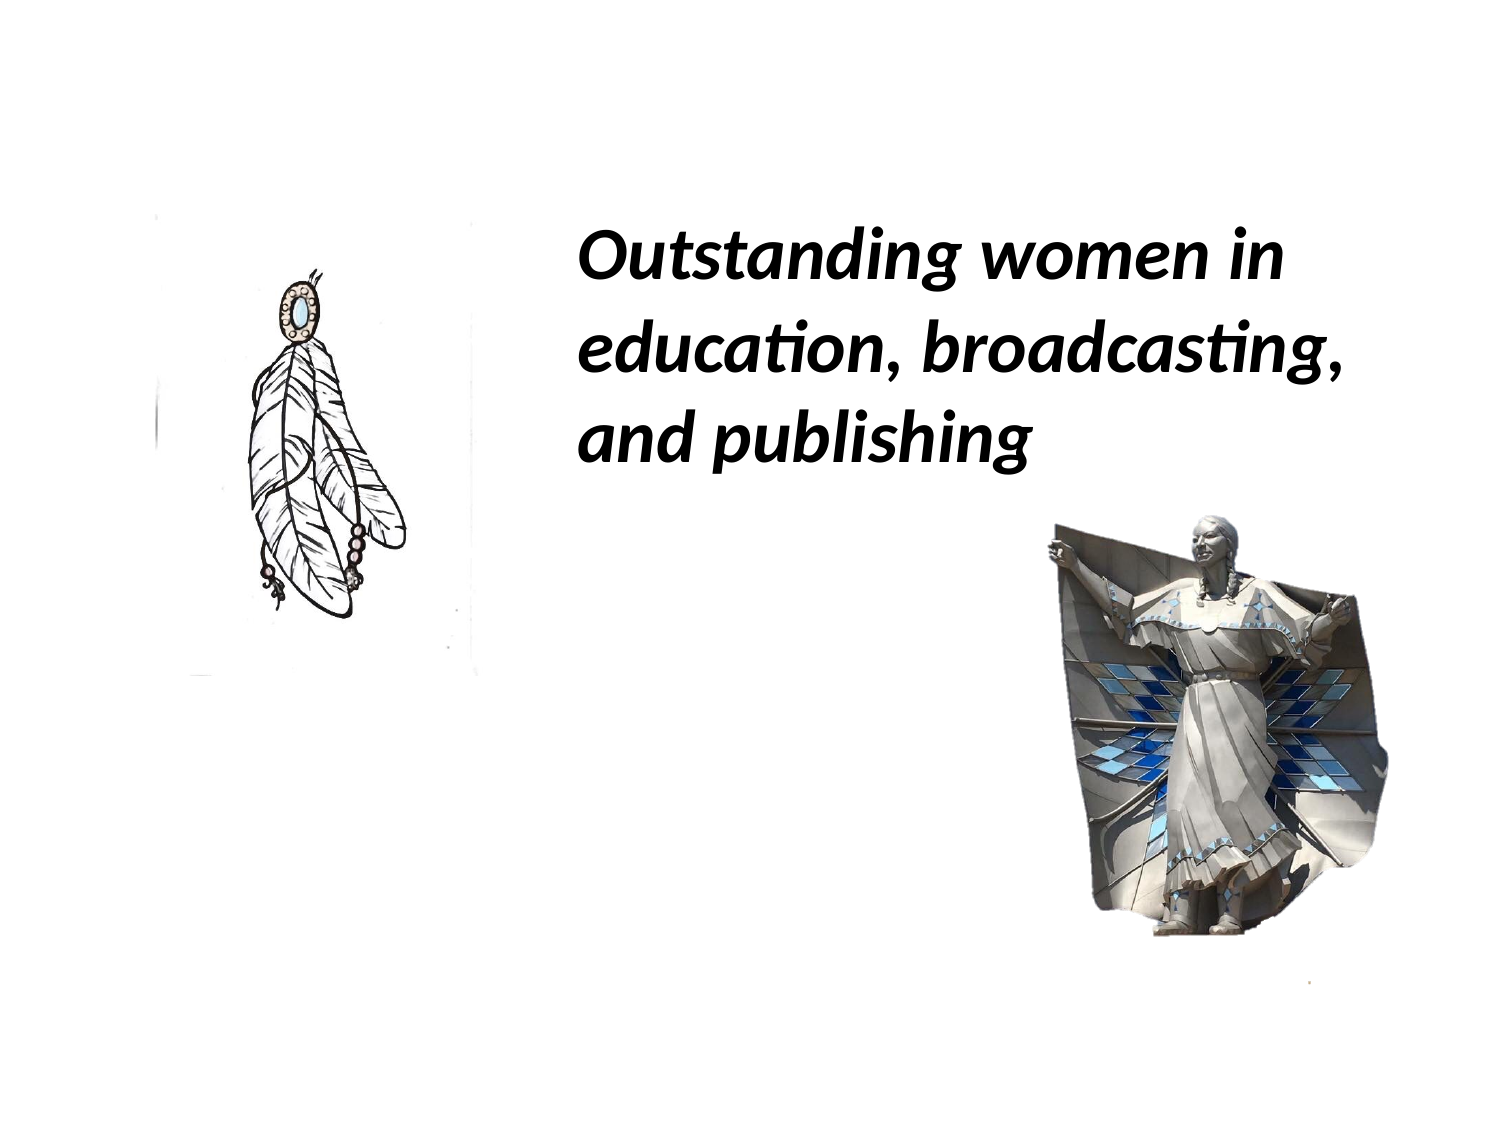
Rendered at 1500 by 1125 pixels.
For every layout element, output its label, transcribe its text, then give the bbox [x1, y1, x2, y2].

picture [985, 448, 1500, 1112]
picture [24, 213, 615, 677]
title Outstanding women in education, broadcasting, and publishing [112, 75, 1388, 591]
